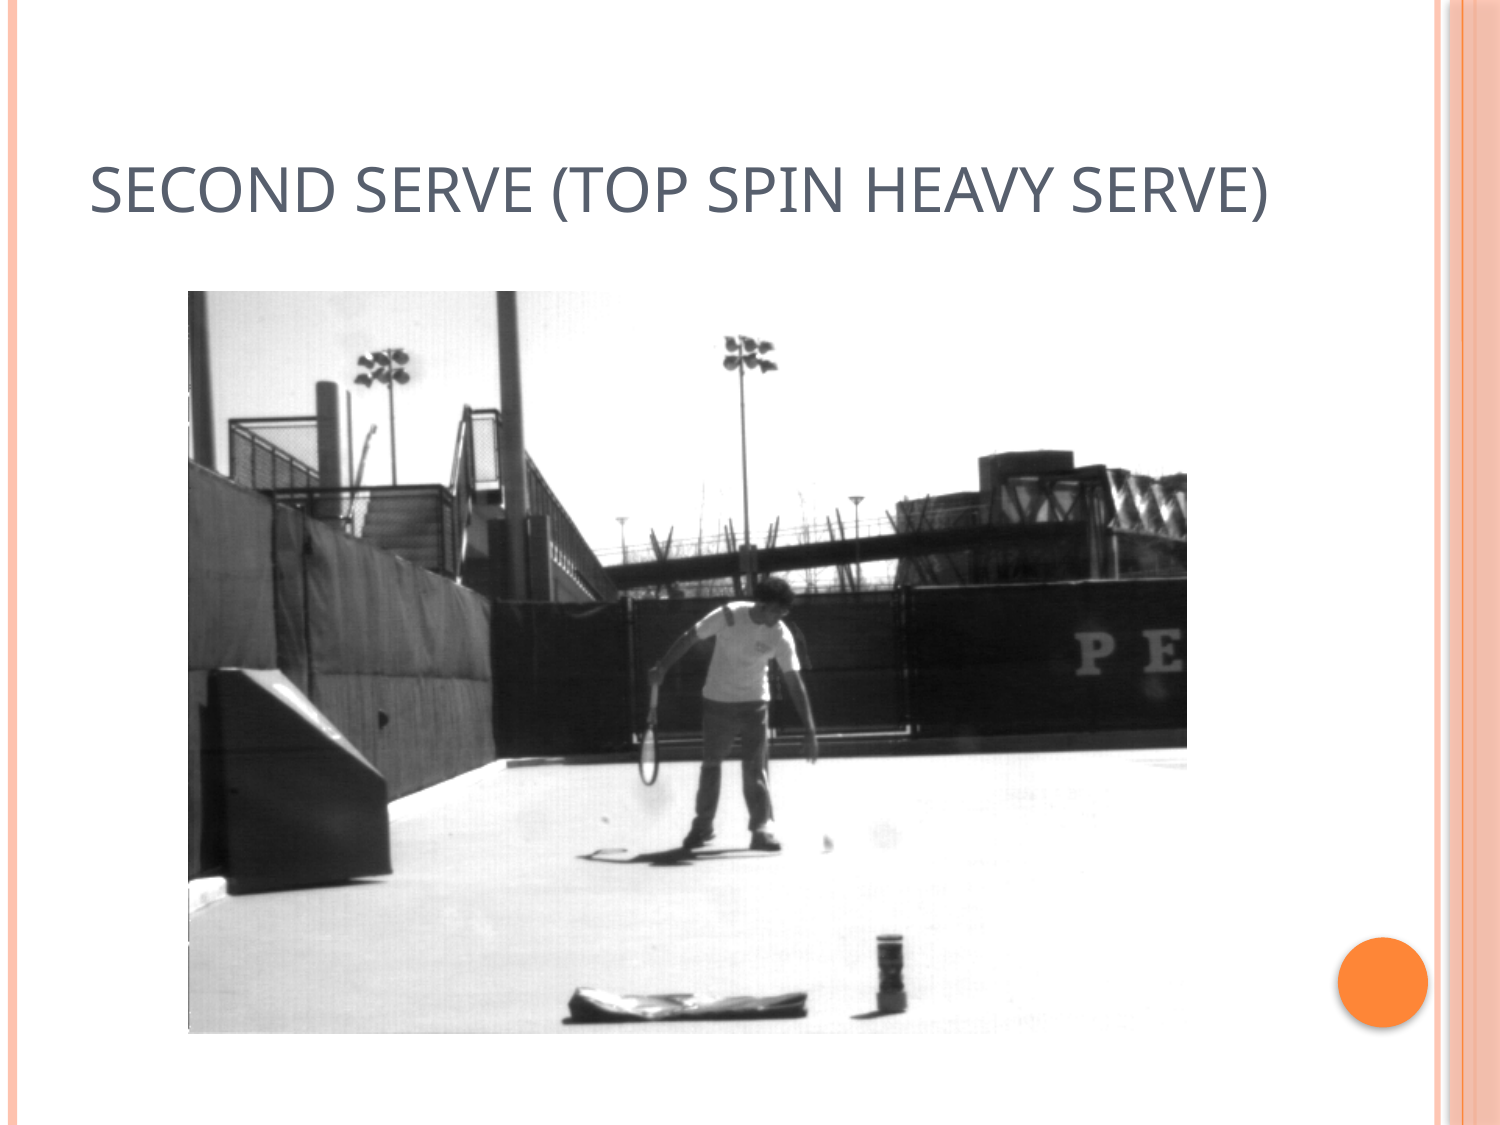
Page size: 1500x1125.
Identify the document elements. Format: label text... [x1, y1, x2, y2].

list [186, 289, 1188, 1035]
title Second serve (Top Spin heavy serve) [75, 45, 1300, 233]
